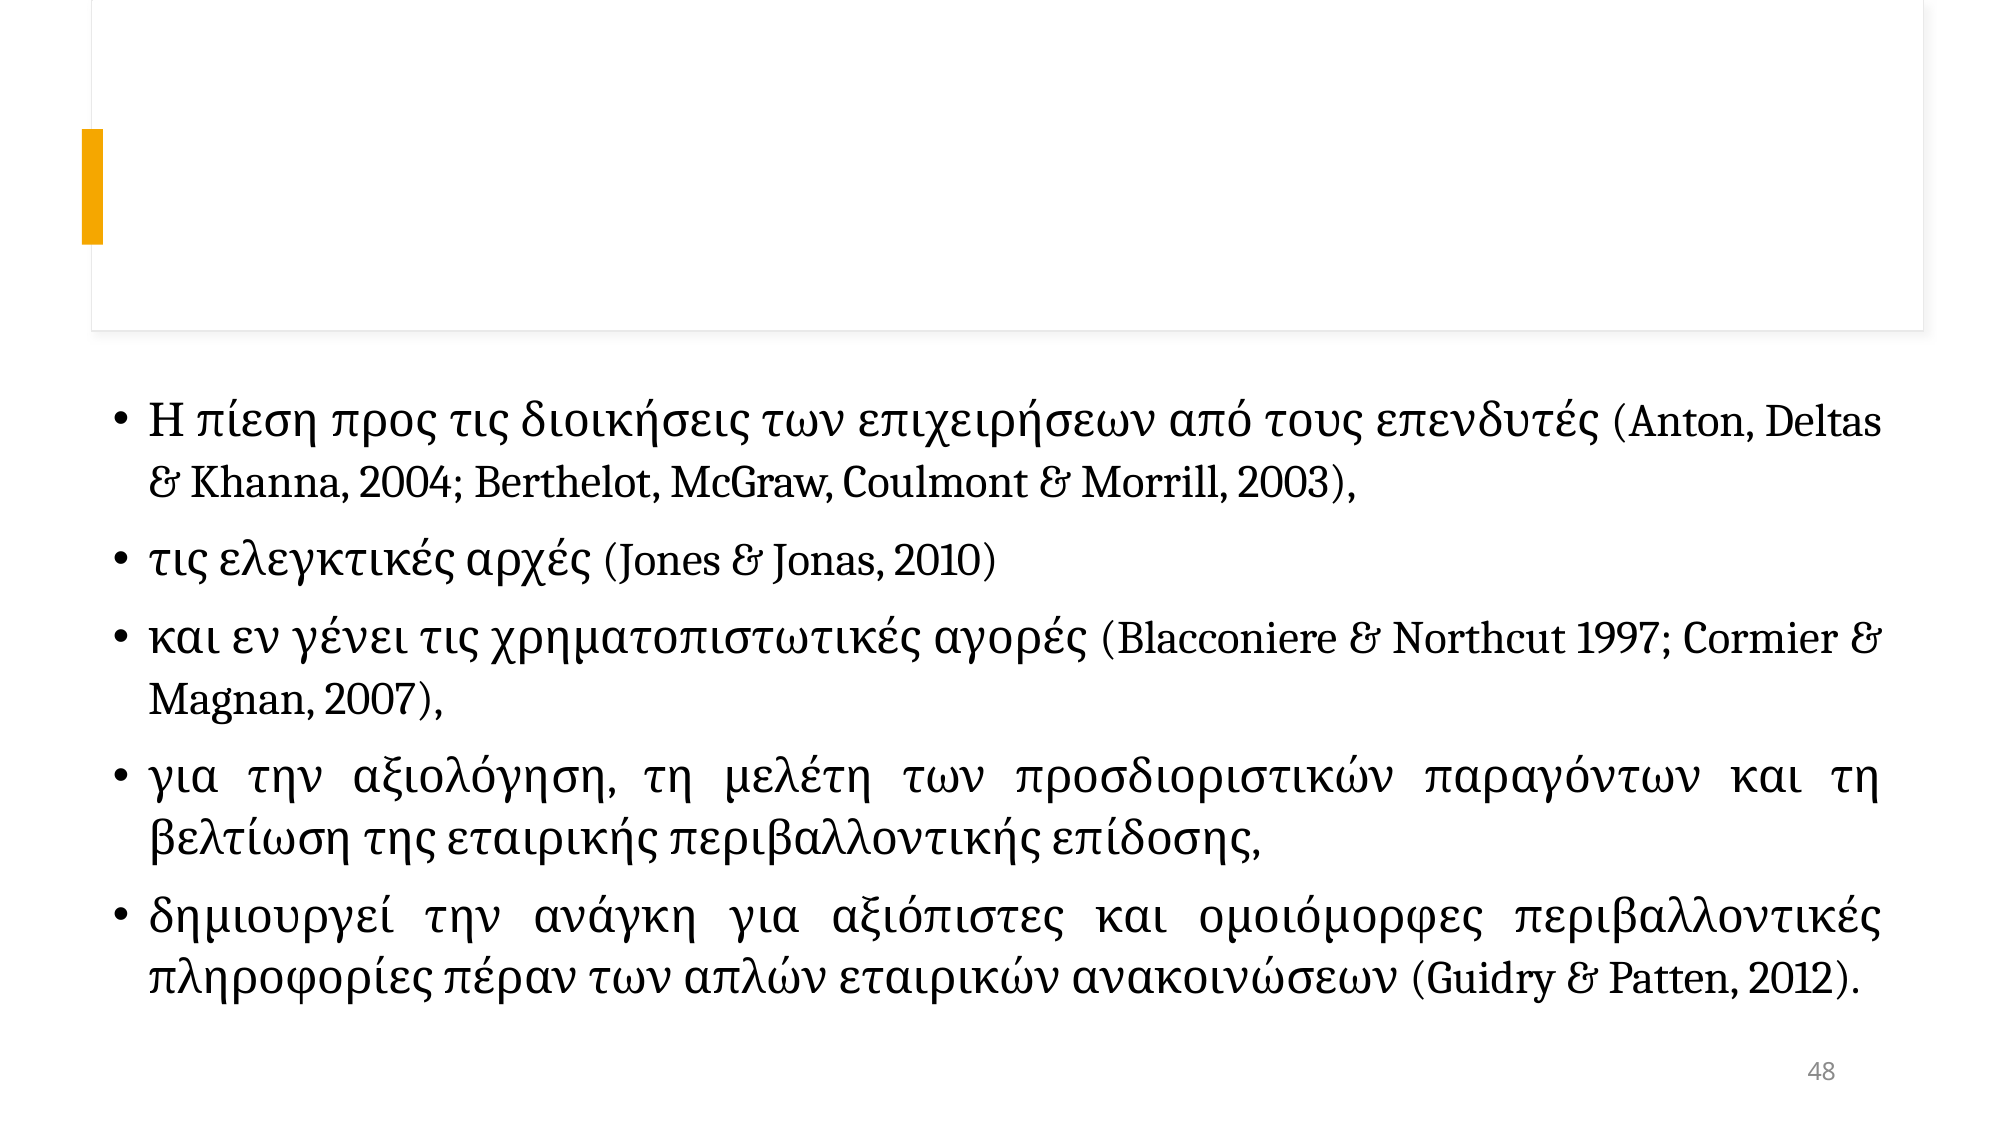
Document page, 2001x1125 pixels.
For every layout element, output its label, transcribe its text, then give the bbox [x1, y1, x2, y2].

list Η πίεση προς τις διοικήσεις των επιχειρήσεων από τους επενδυτές (Anton, Deltas & Khanna, 2004; Berthelot, McGraw, Coulmont & Morrill, 2003), τις ελεγκτικές αρχές (Jones & Jonas, 2010) και εν γένει τις χρηματοπιστωτικές αγορές (Blacconiere & Northcut 1997; Cormier & Magnan, 2007), για την αξιολόγηση, τη μελέτη των προσδιοριστικών παραγόντων και τη βελτίωση της εταιρικής περιβαλλοντικής επίδοσης, δημιουργεί την ανάγκη για αξιόπιστες και ομοιόμορφες περιβαλλοντικές πληροφορίες πέραν των απλών εταιρικών ανακοινώσεων (Guidry & Patten, 2012). [97, 376, 1898, 1069]
slide_number 48 [1401, 1042, 1851, 1103]
